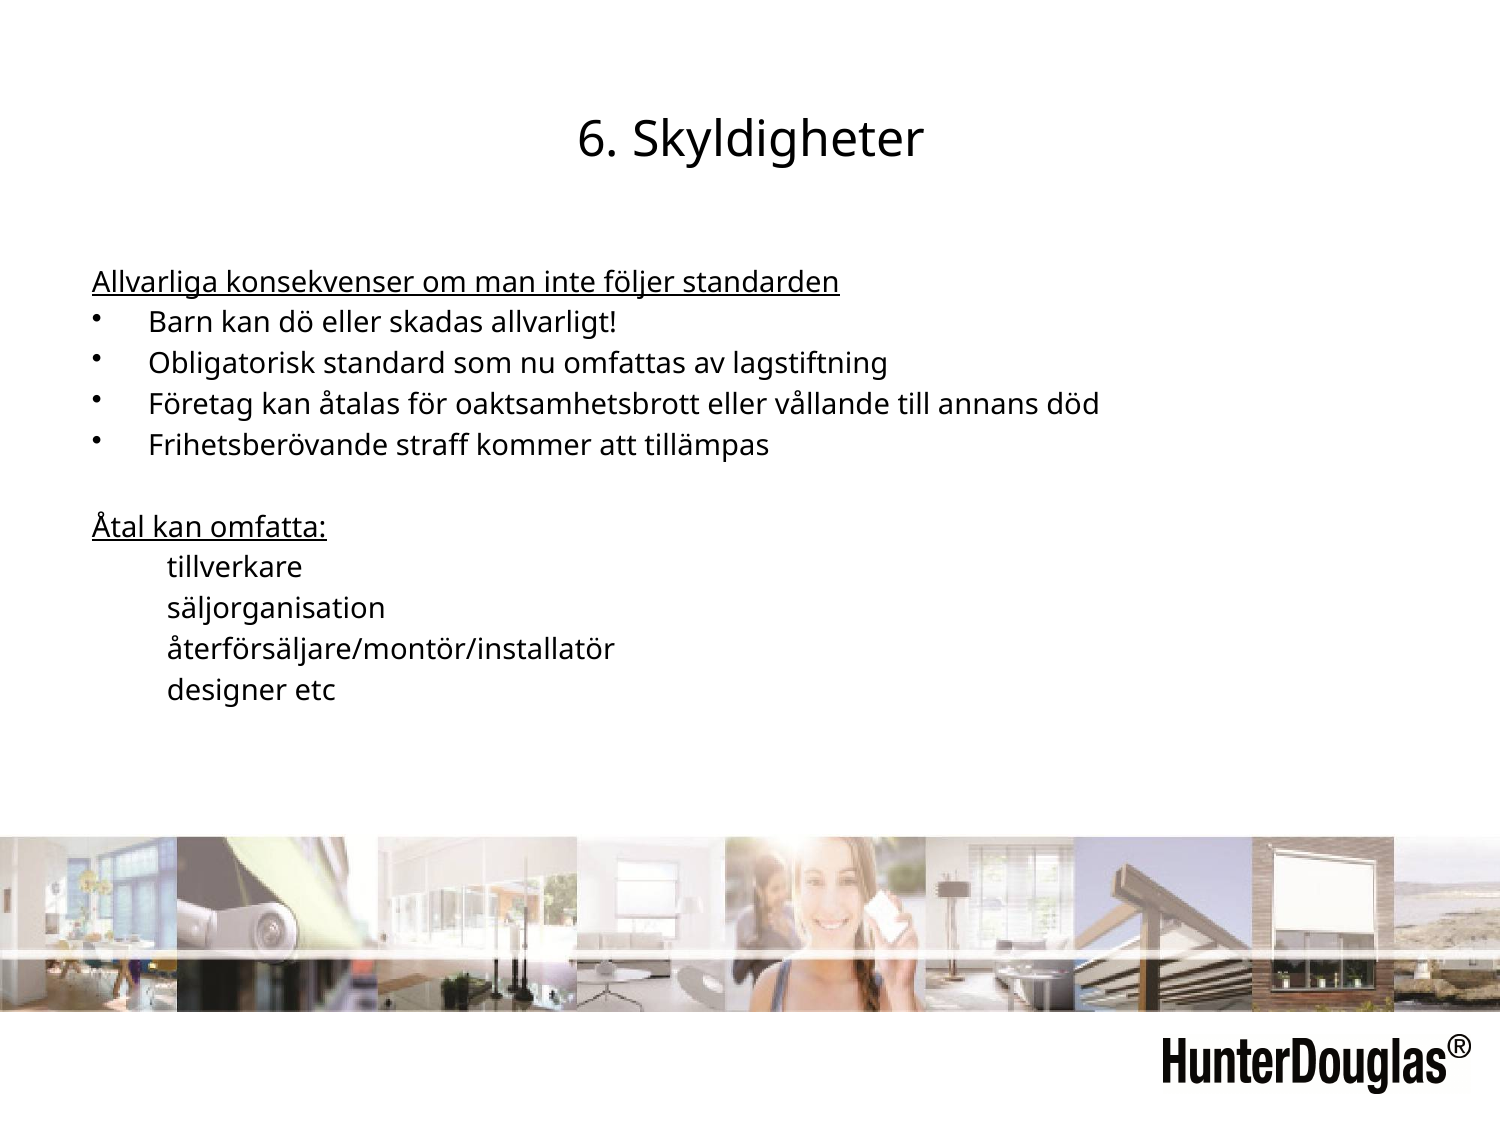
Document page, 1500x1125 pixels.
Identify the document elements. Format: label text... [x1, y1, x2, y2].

picture [0, 834, 1500, 1012]
text_box 6. Skyldigheter [76, 42, 1427, 231]
list Allvarliga konsekvenser om man inte följer standarden Barn kan dö eller skadas allvarligt! Obligatorisk standard som nu omfattas av lagstiftning Företag kan åtalas för oaktsamhetsbrott eller vållande till annans död Frihetsberövande straff kommer att tillämpas Åtal kan omfatta: tillverkare säljorganisation återförsäljare/montör/installatör designer etc [76, 255, 1428, 811]
picture [1163, 1034, 1471, 1094]
